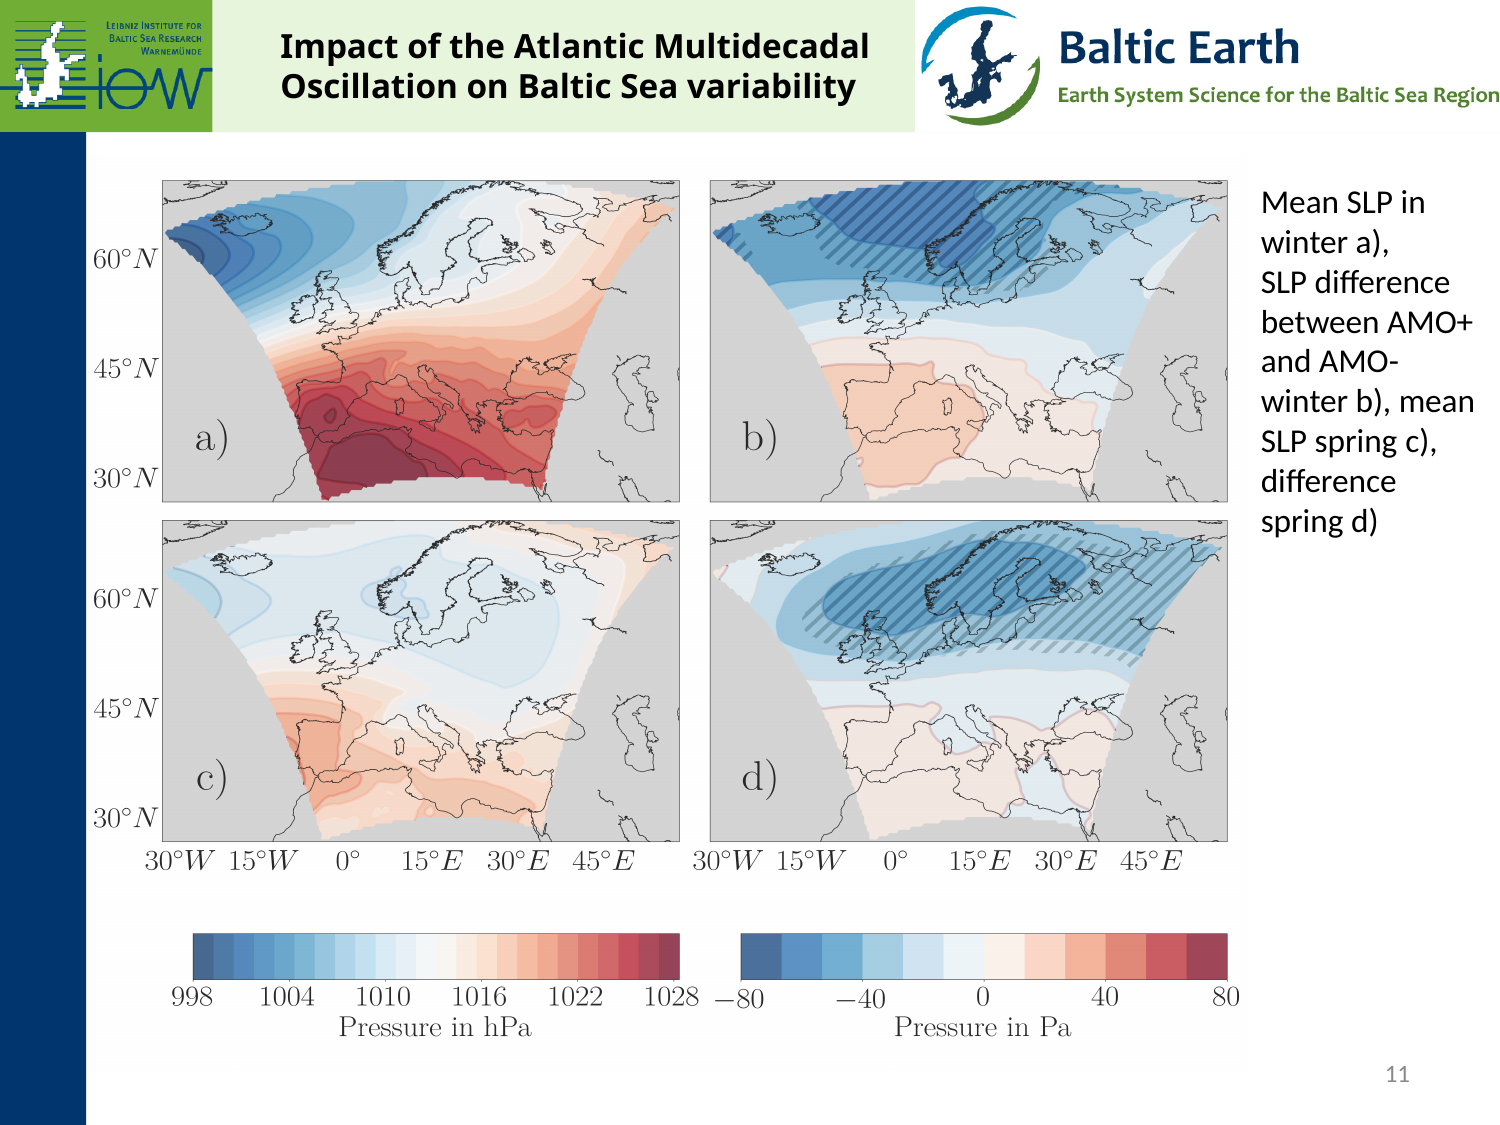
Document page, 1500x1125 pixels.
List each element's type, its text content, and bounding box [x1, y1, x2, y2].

text_box 11 [1074, 1042, 1425, 1103]
text_box Mean SLP in winter a), SLP difference between AMO+ and AMO- winter b), mean SLP spring c), difference spring d) [1251, 172, 1500, 547]
picture [915, 0, 1500, 132]
picture [88, 152, 1247, 1071]
